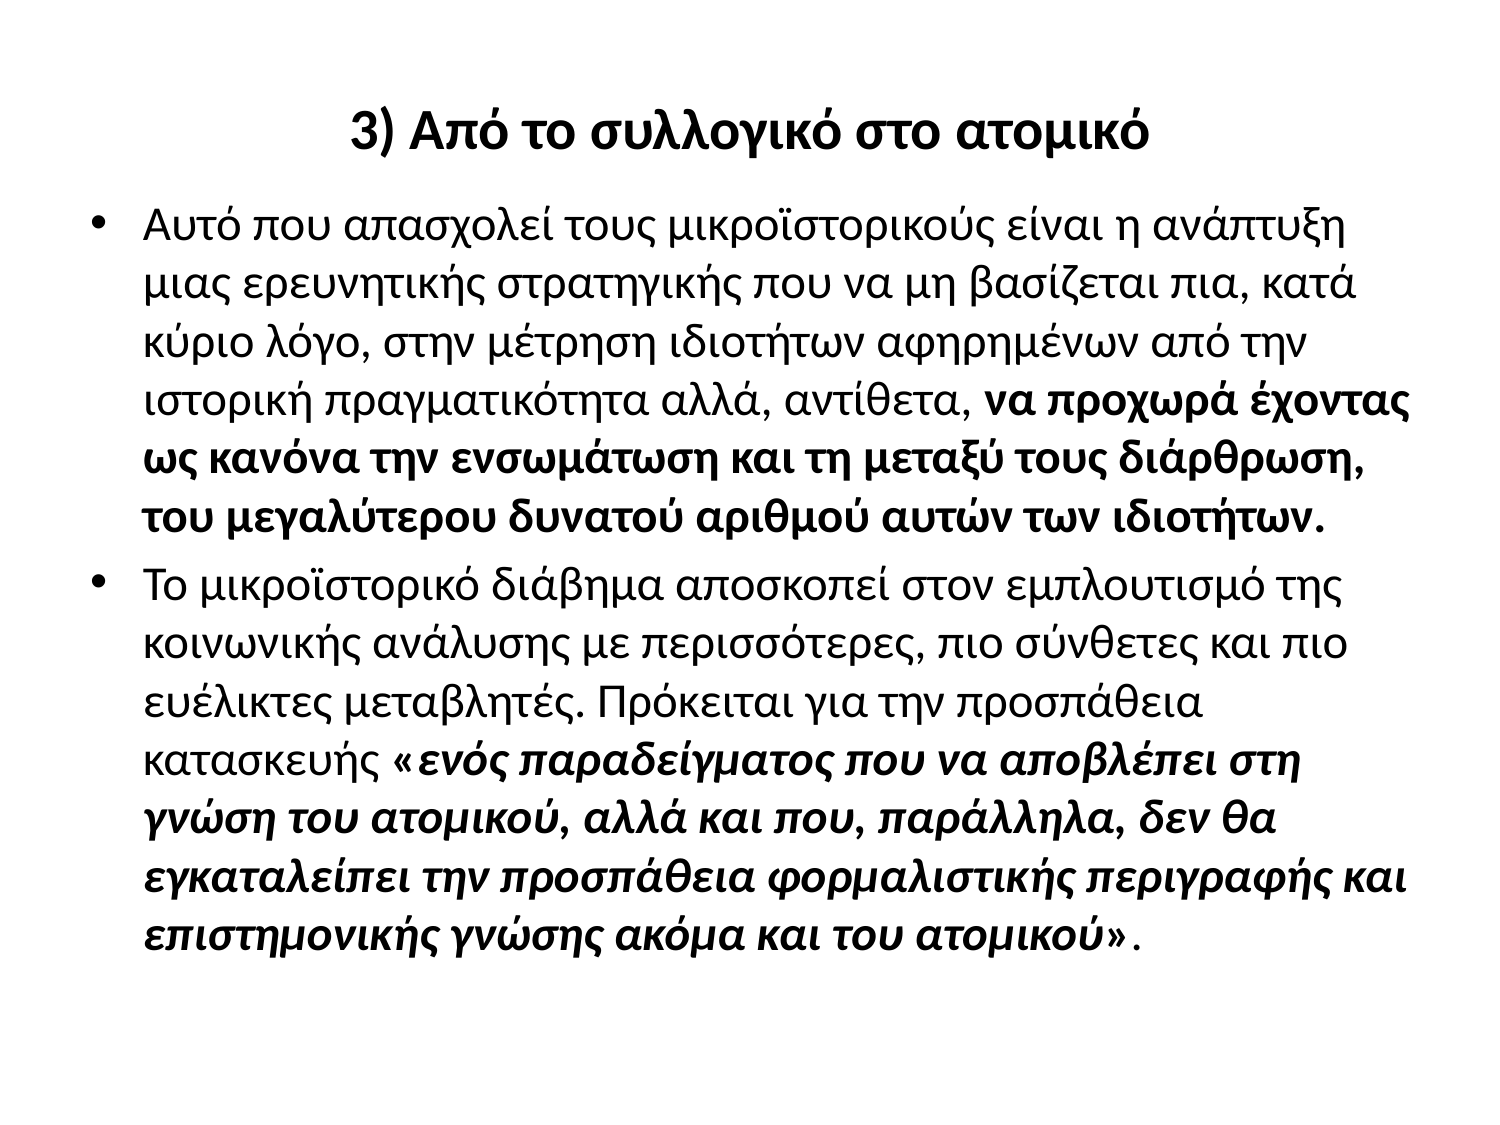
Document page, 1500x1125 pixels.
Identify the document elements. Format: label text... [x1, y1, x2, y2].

list Αυτό που απασχολεί τους μικροϊστορικούς είναι η ανάπτυξη μιας ερευνητικής στρατηγικής που να μη βασίζεται πια, κατά κύριο λόγο, στην μέτρηση ιδιοτήτων αφηρημένων από την ιστορική πραγματικότητα αλλά, αντίθετα, να προχωρά έχοντας ως κανόνα την ενσωμάτωση και τη μεταξύ τους διάρθρωση, του μεγαλύτερου δυνατού αριθμού αυτών των ιδιοτήτων. Το μικροϊστορικό διάβημα αποσκοπεί στον εμπλουτισμό της κοινωνικής ανάλυσης με περισσότερες, πιο σύνθετες και πιο ευέλικτες μεταβλητές. Πρόκειται για την προσπάθεια κατασκευής «ενός παραδείγματος που να αποβλέπει στη γνώση του ατομικού, αλλά και που, παράλληλα, δεν θα εγκαταλείπει την προσπάθεια φορμαλιστικής περιγραφής και επιστημονικής γνώσης ακόμα και του ατομικού». [75, 184, 1425, 1035]
title 3) Από το συλλογικό στο ατομικό [75, 45, 1425, 184]
